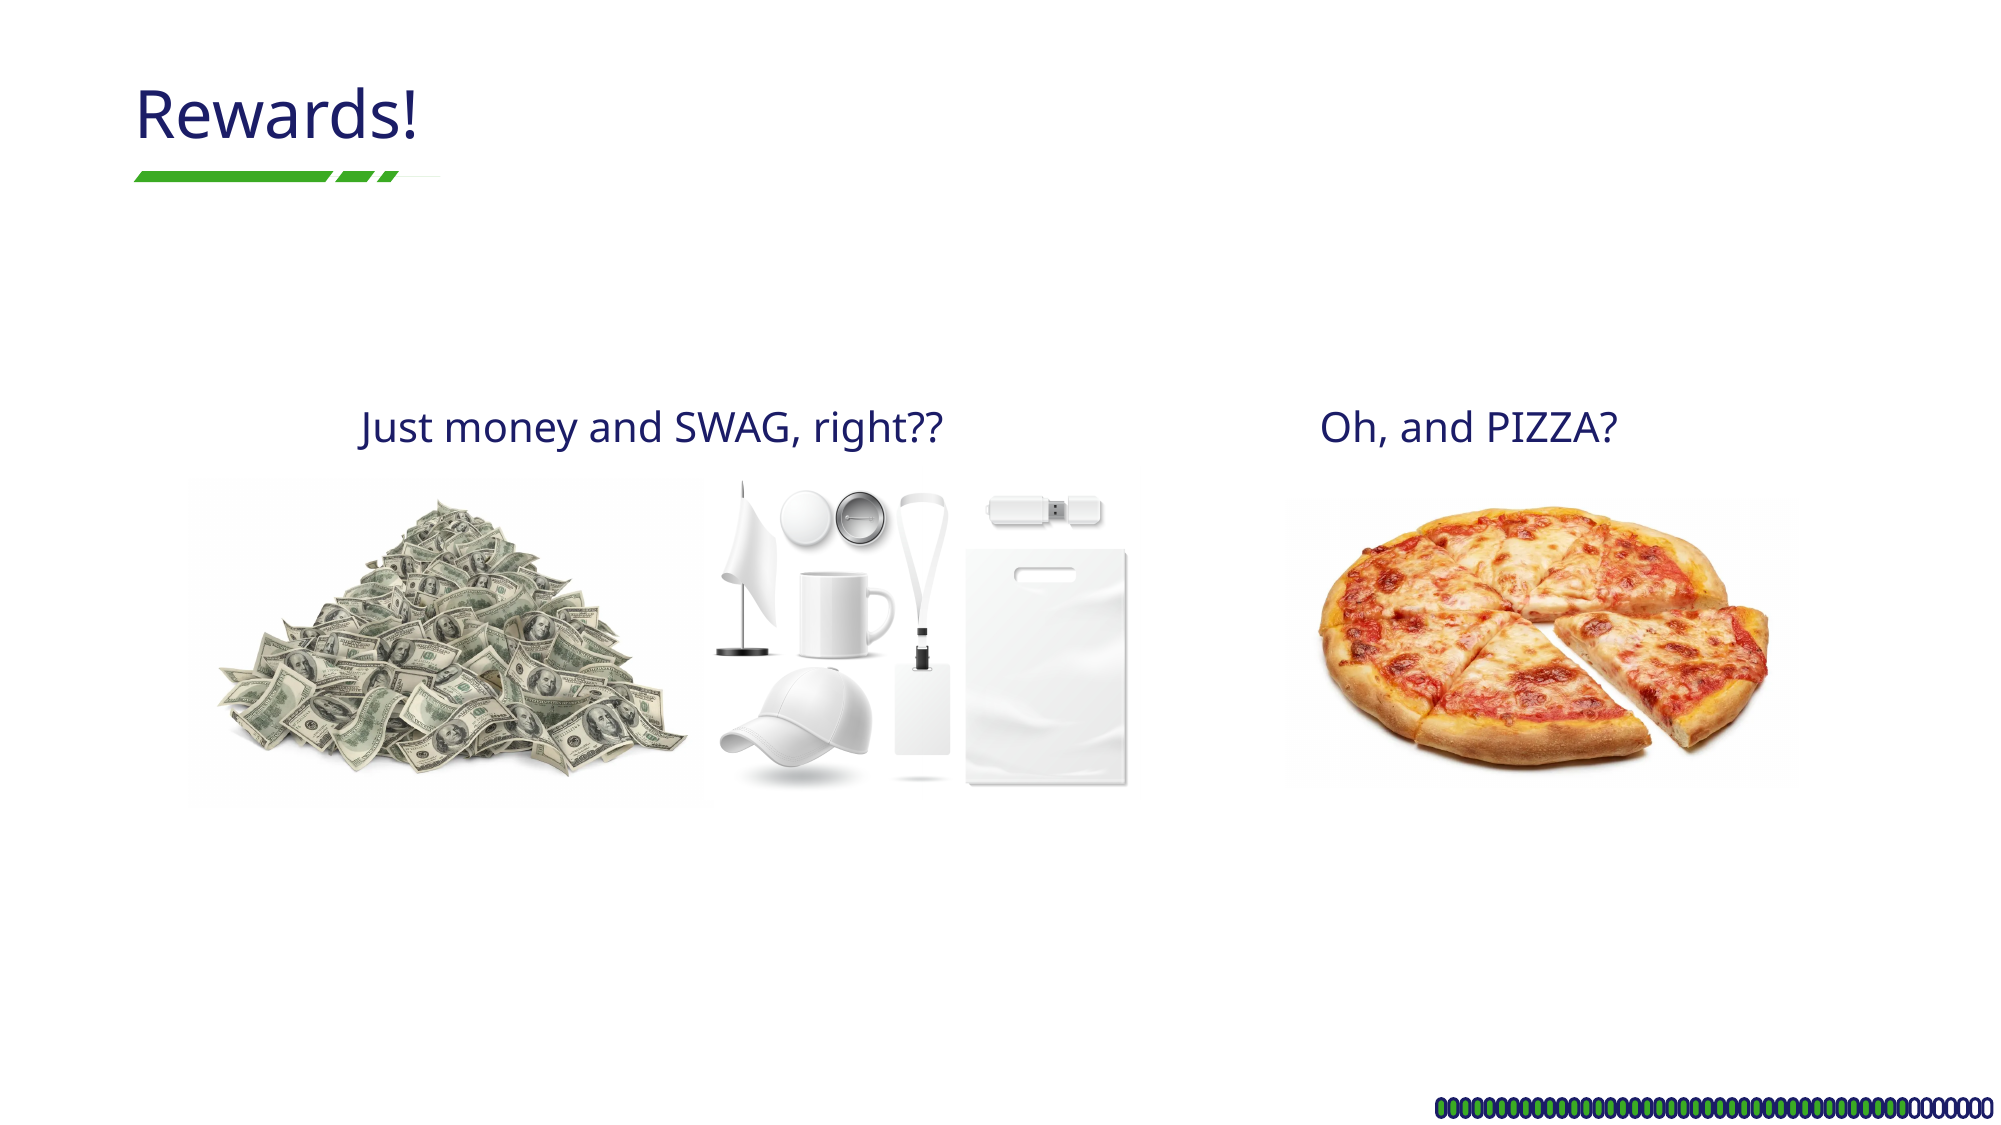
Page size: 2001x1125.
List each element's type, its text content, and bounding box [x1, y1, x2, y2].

text_box [1691, 1098, 1701, 1118]
text_box [1764, 1098, 1774, 1118]
text_box [1812, 1098, 1822, 1118]
text_box [1727, 1098, 1737, 1118]
text_box [1849, 1098, 1859, 1118]
text_box [1448, 1098, 1458, 1118]
text_box [1630, 1098, 1640, 1118]
text_box [1606, 1098, 1616, 1118]
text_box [131, 169, 442, 183]
text_box [1667, 1098, 1677, 1118]
text_box [1679, 1098, 1689, 1118]
text_box [1461, 1098, 1471, 1118]
text_box [1922, 1098, 1932, 1118]
text_box [1485, 1098, 1495, 1118]
text_box [1654, 1098, 1664, 1118]
text_box [1739, 1098, 1749, 1118]
picture [1285, 498, 1799, 788]
text_box [1436, 1098, 1446, 1118]
text_box [1885, 1098, 1895, 1118]
text_box [1715, 1098, 1725, 1118]
text_box [1788, 1098, 1798, 1118]
text_box [1581, 1098, 1591, 1118]
text_box [1837, 1098, 1847, 1118]
text_box [1934, 1098, 1944, 1118]
text_box [1752, 1098, 1762, 1118]
text_box [1509, 1098, 1519, 1118]
text_box [1946, 1098, 1956, 1118]
text_box [1958, 1098, 1968, 1118]
text_box [1594, 1098, 1604, 1118]
text_box [1618, 1098, 1628, 1118]
text_box [1497, 1098, 1507, 1118]
text_box [1800, 1098, 1810, 1118]
text_box [1703, 1098, 1713, 1118]
picture [187, 466, 1141, 808]
text_box [1569, 1098, 1579, 1118]
text_box Just money and SWAG, right?? Oh, and PIZZA? [0, 393, 2000, 459]
text_box [1533, 1098, 1543, 1118]
text_box [1545, 1098, 1555, 1118]
text_box [1982, 1098, 1992, 1118]
text_box [1557, 1098, 1567, 1118]
text_box [1970, 1098, 1980, 1118]
text_box [1873, 1098, 1883, 1118]
text_box [1897, 1098, 1908, 1118]
text_box [1642, 1098, 1652, 1118]
text_box Rewards! [119, 64, 1667, 160]
text_box [1473, 1098, 1483, 1118]
text_box [1521, 1098, 1531, 1118]
text_box [1776, 1098, 1786, 1118]
text_box [1910, 1098, 1920, 1118]
text_box [1861, 1098, 1871, 1118]
text_box [1824, 1098, 1835, 1118]
